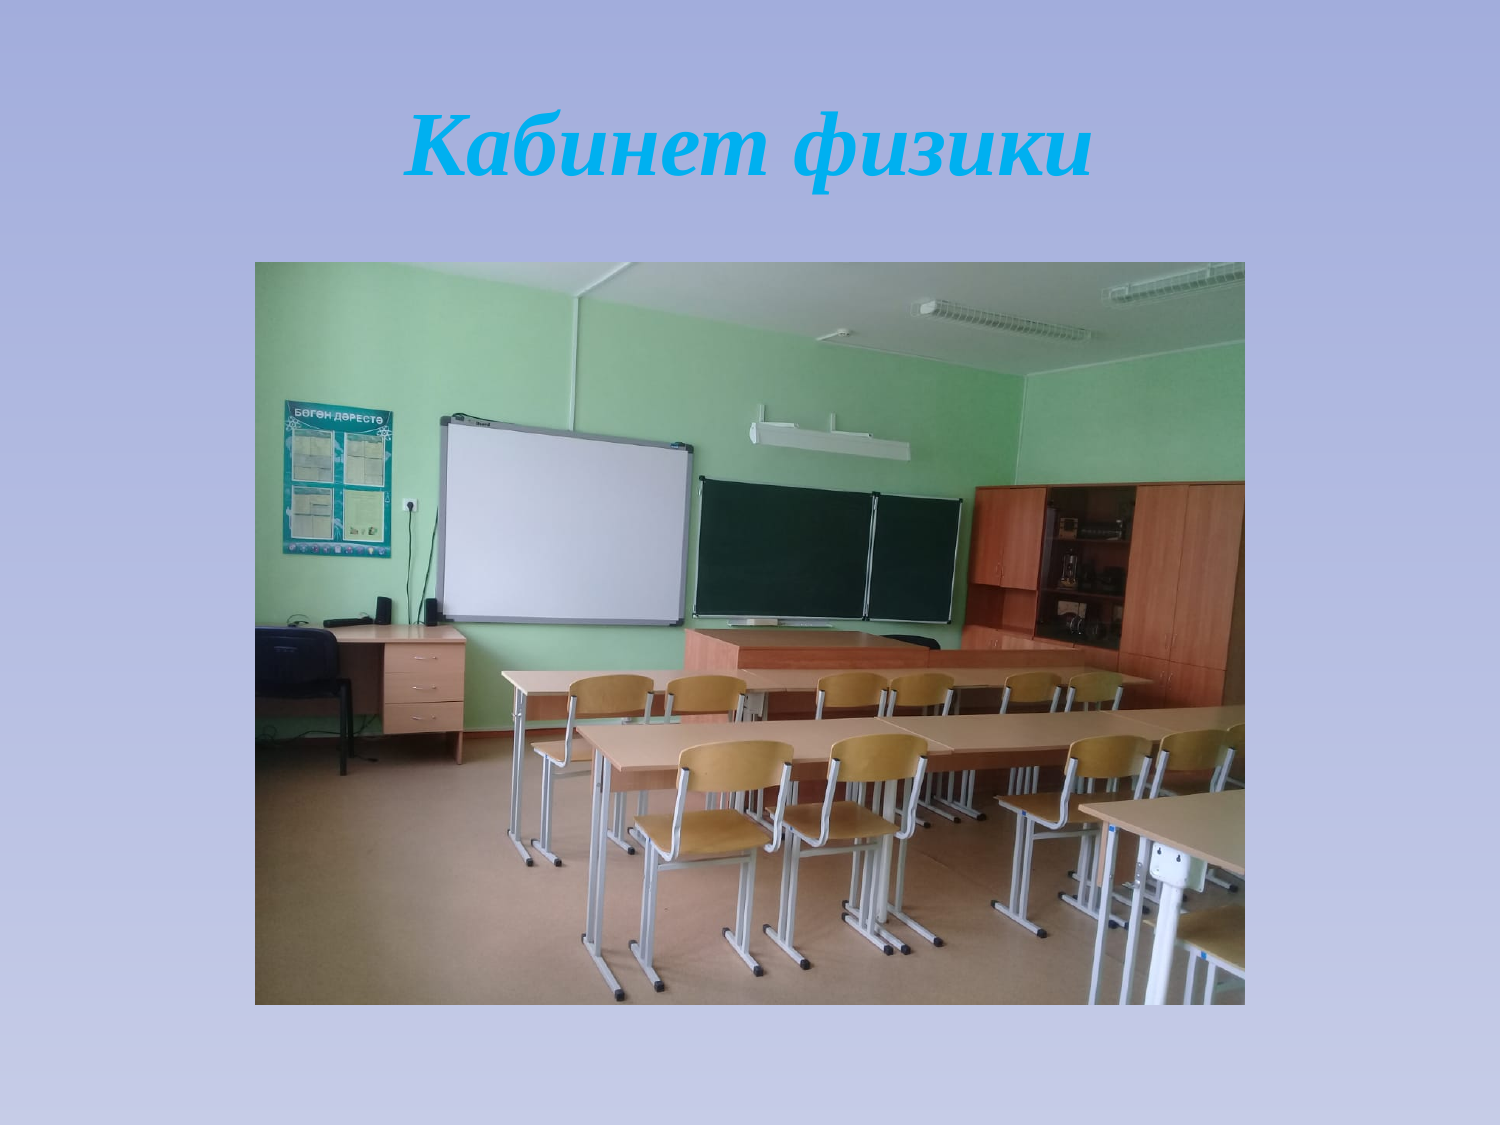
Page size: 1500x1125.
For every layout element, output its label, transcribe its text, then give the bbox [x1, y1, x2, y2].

title Кабинет физики [75, 45, 1425, 233]
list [254, 262, 1246, 1006]
